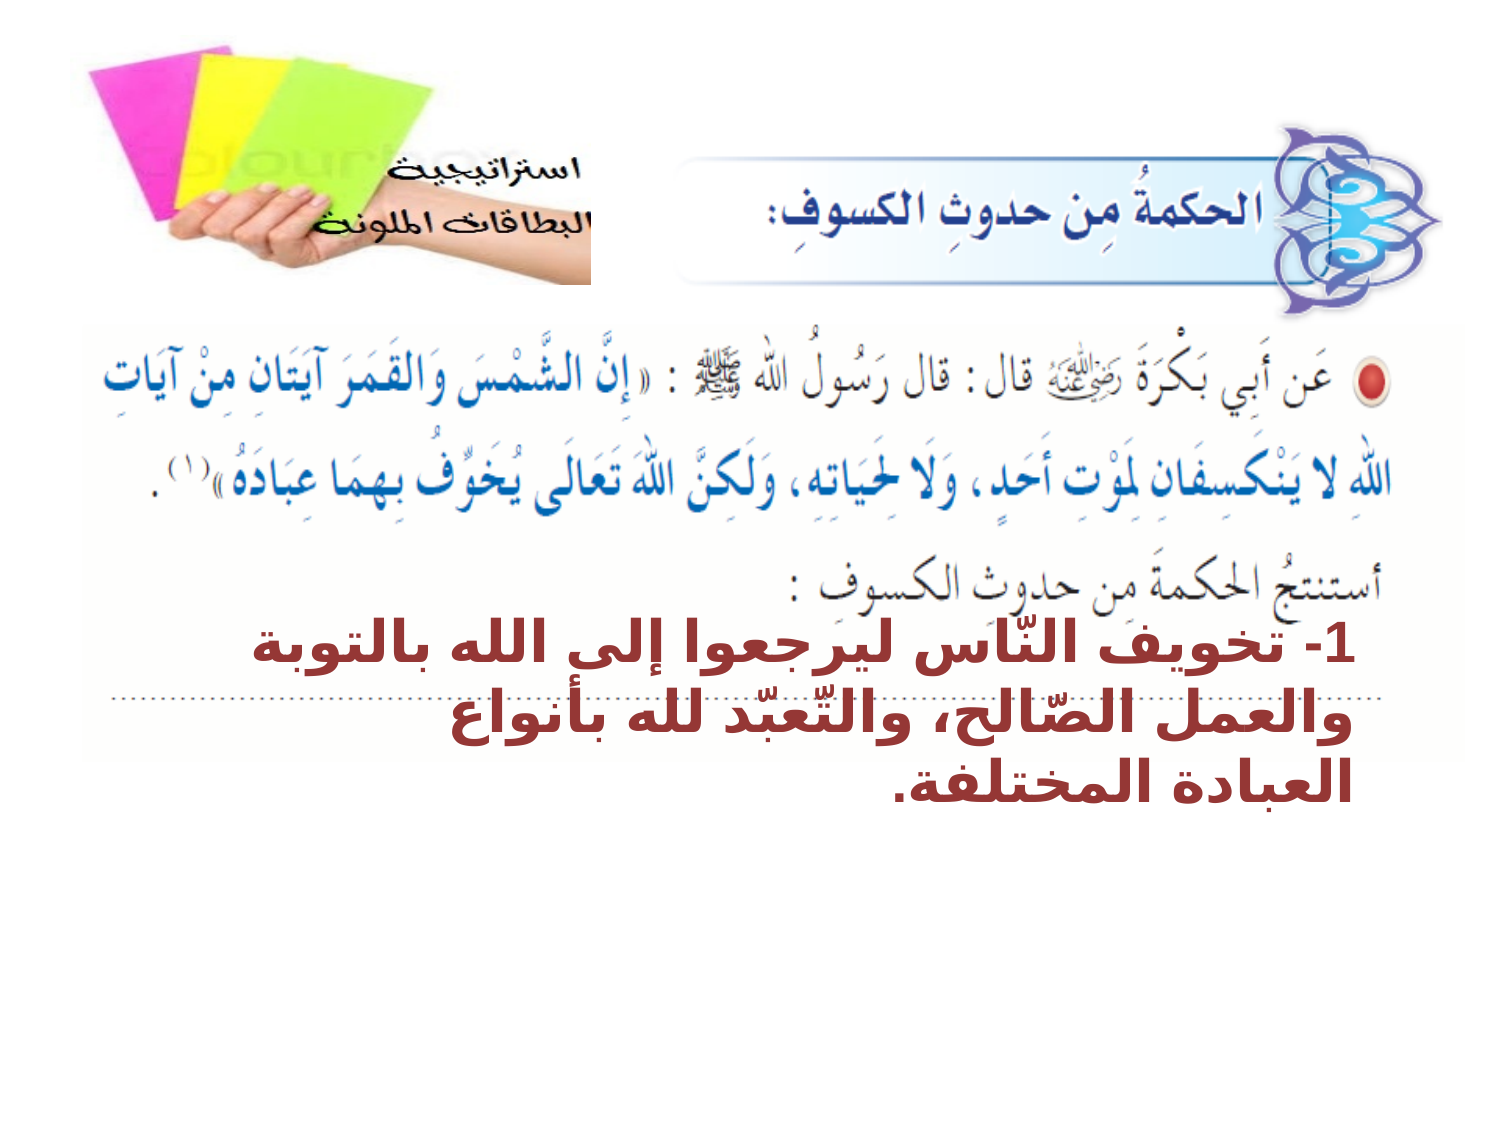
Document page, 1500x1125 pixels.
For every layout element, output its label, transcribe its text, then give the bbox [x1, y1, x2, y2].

text_box 1- تخويف النّاس ليرجعوا إلى الله بالتوبة والعمل الصّالح، والتّعبّد لله بأنواع العبادة المختلفة. [140, 775, 1371, 797]
picture [70, 34, 1466, 762]
